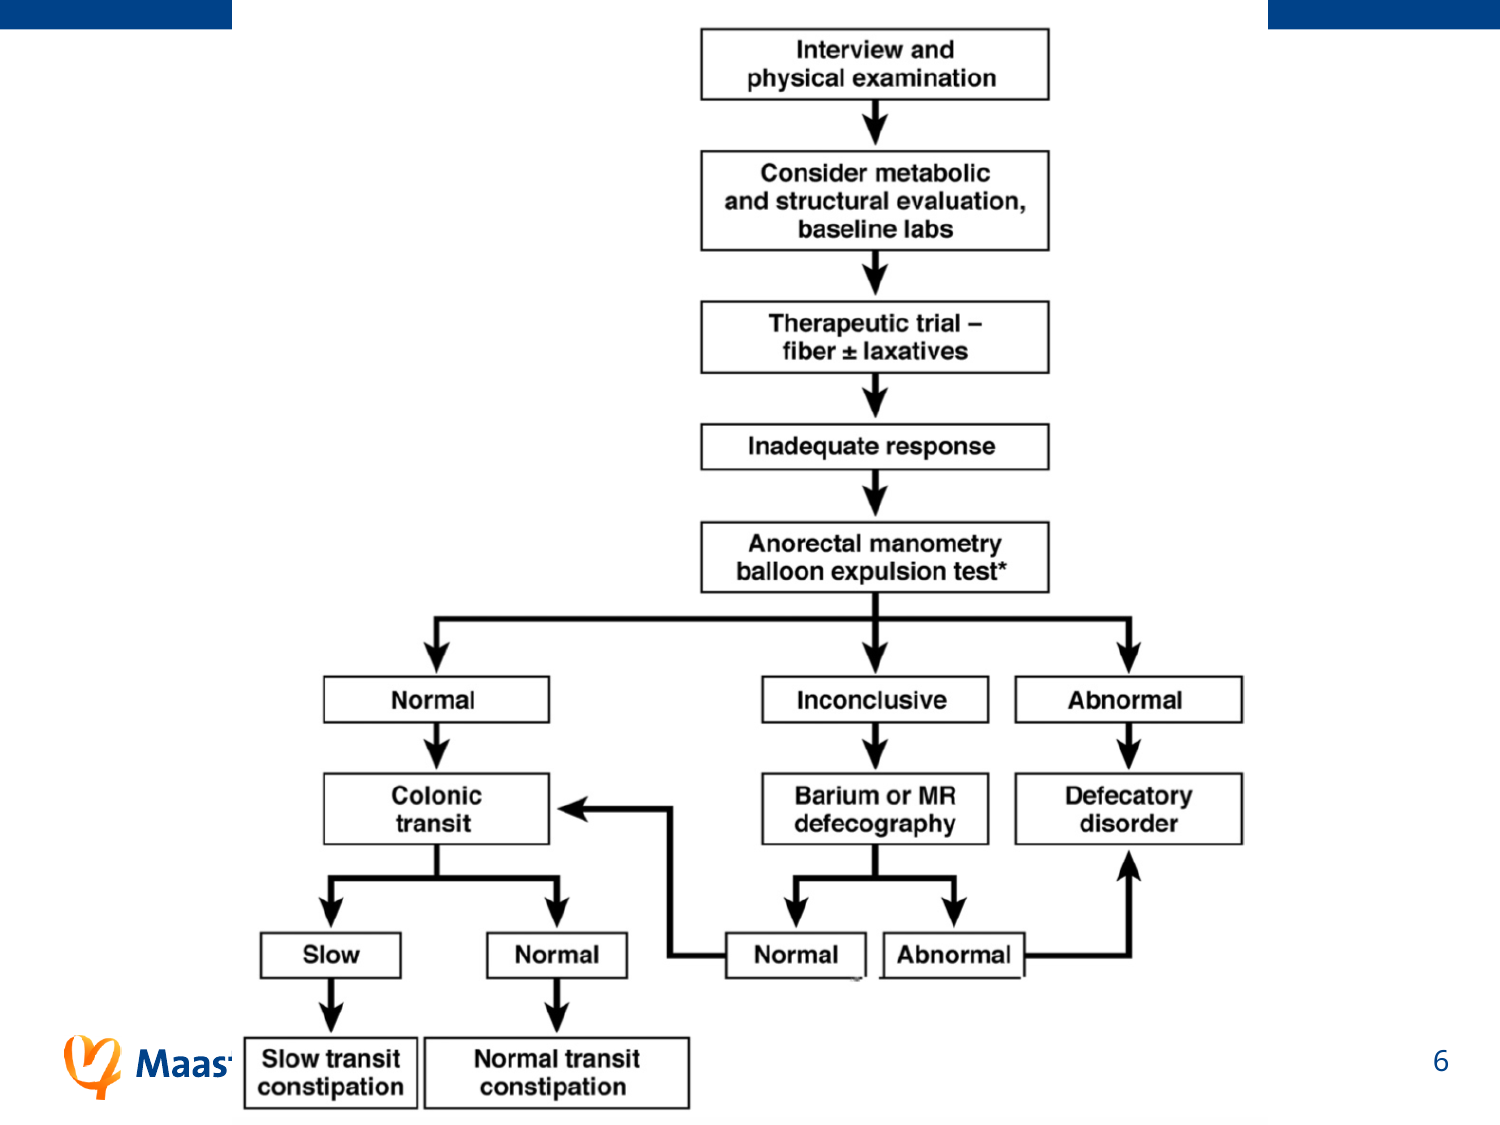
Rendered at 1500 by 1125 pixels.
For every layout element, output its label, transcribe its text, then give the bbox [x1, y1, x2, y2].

slide_number 6 [1364, 1035, 1465, 1095]
picture [64, 1034, 122, 1100]
picture [231, 0, 1269, 1125]
